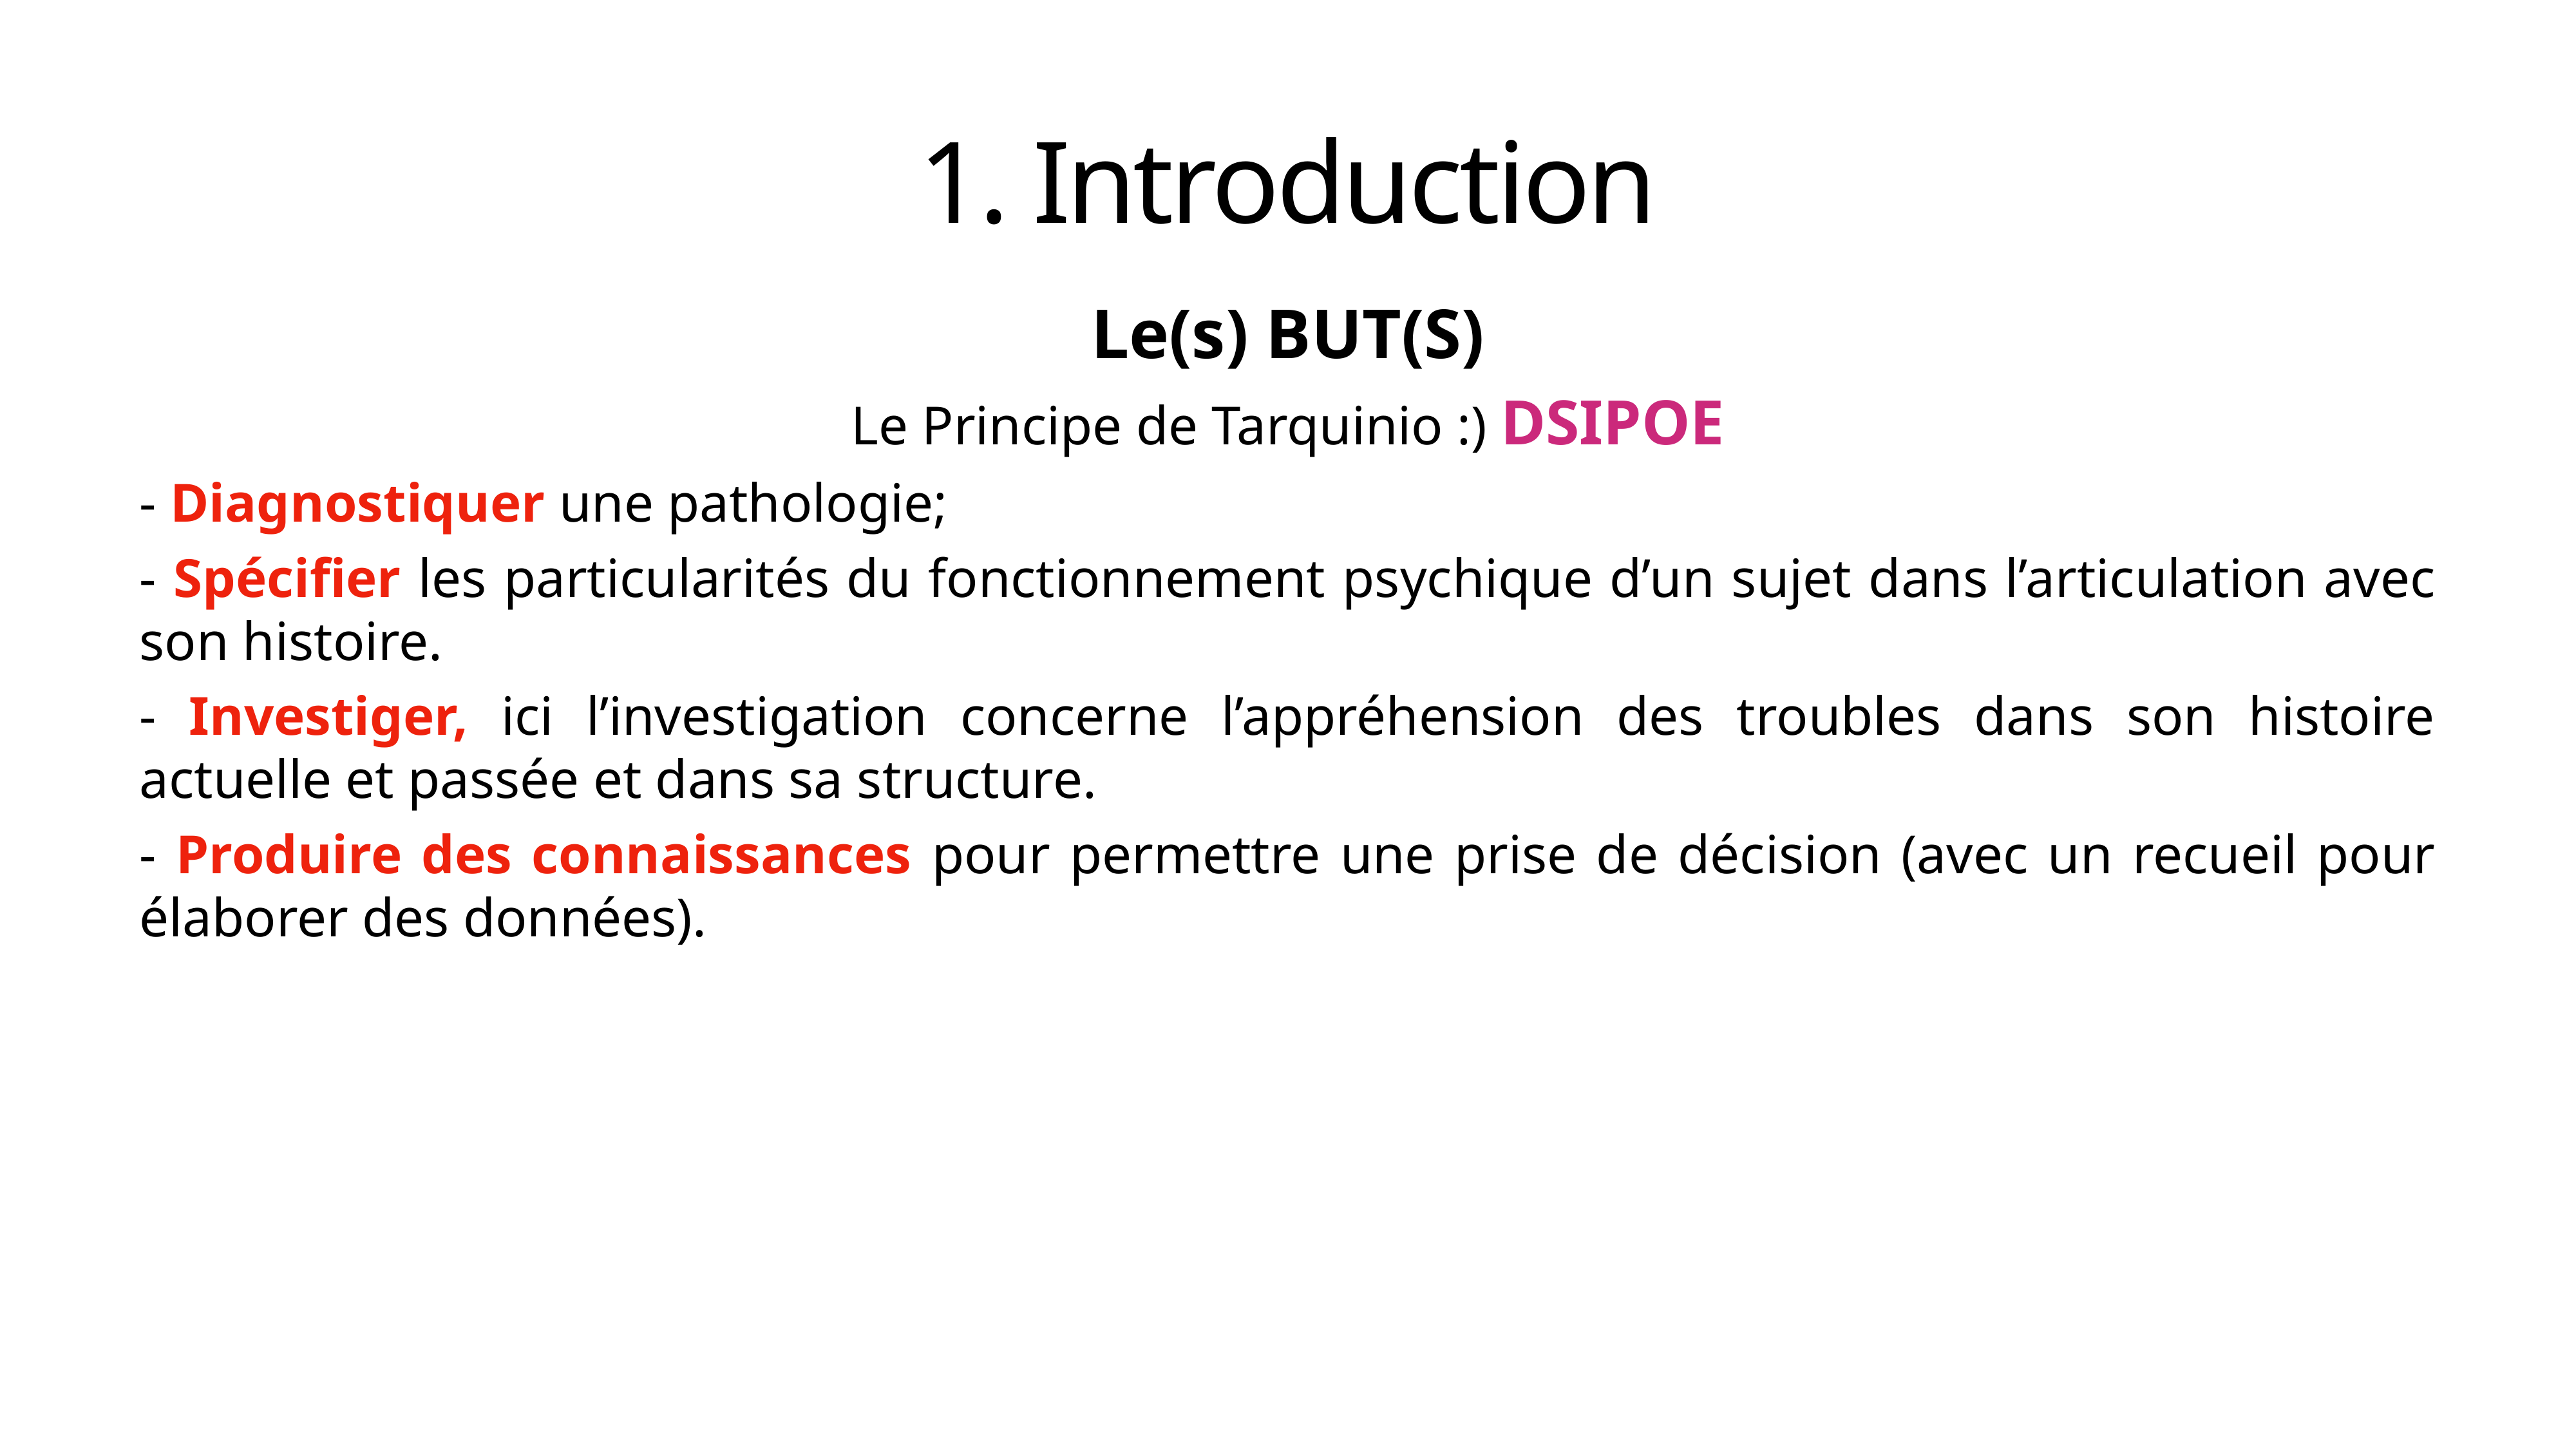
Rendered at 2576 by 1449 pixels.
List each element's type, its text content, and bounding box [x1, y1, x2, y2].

list Le(s) BUT(S) Le Principe de Tarquinio :) DSIPOE - Diagnostiquer une pathologie; - Spécifier les particularités du fonctionnement psychique d’un sujet dans l’articulation avec son histoire. - Investiger, ici l’investigation concerne l’appréhension des troubles dans son histoire actuelle et passée et dans sa structure. - Produire des connaissances pour permettre une prise de décision (avec un recueil pour élaborer des données). [133, 242, 2443, 1342]
title 1. Introduction [133, 85, 2443, 242]
